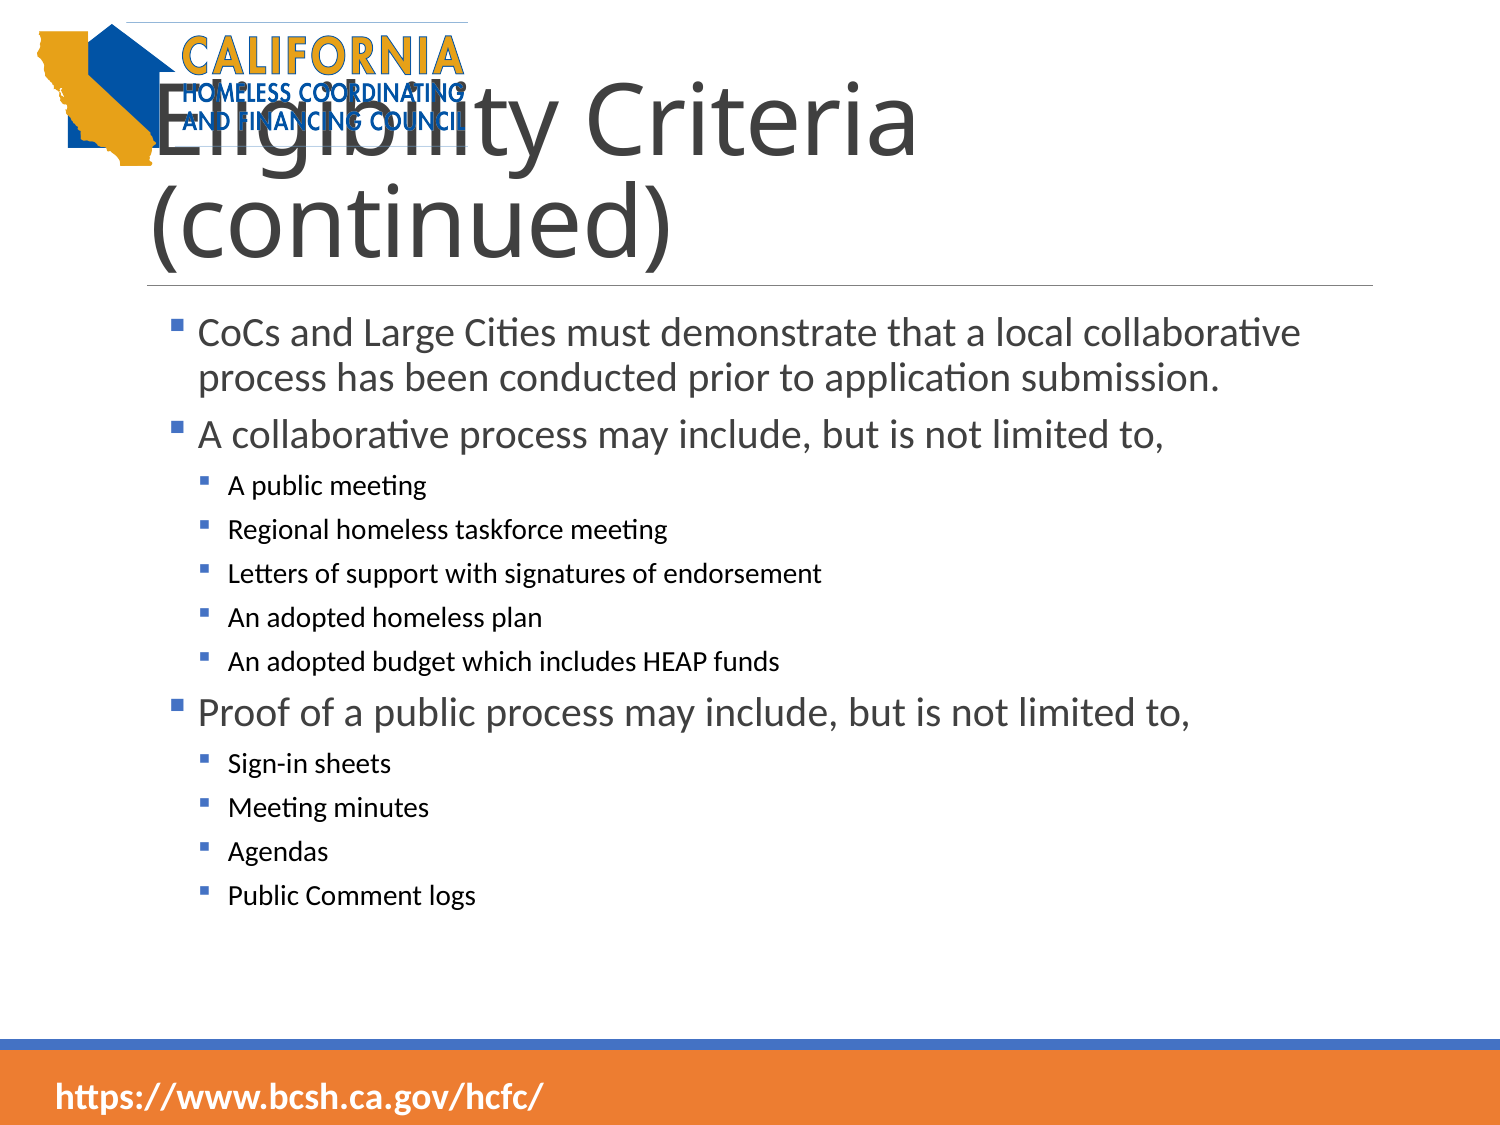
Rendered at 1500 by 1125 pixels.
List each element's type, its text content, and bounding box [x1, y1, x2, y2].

picture [36, 21, 469, 167]
text_box https://www.bcsh.ca.gov/hcfc/ [40, 1064, 559, 1125]
title Eligibility Criteria (continued) [135, 47, 1373, 285]
list CoCs and Large Cities must demonstrate that a local collaborative process has been conducted prior to application submission. A collaborative process may include, but is not limited to, A public meeting Regional homeless taskforce meeting Letters of support with signatures of endorsement An adopted homeless plan An adopted budget which includes HEAP funds Proof of a public process may include, but is not limited to, Sign-in sheets Meeting minutes Agendas Public Comment logs [135, 302, 1373, 963]
